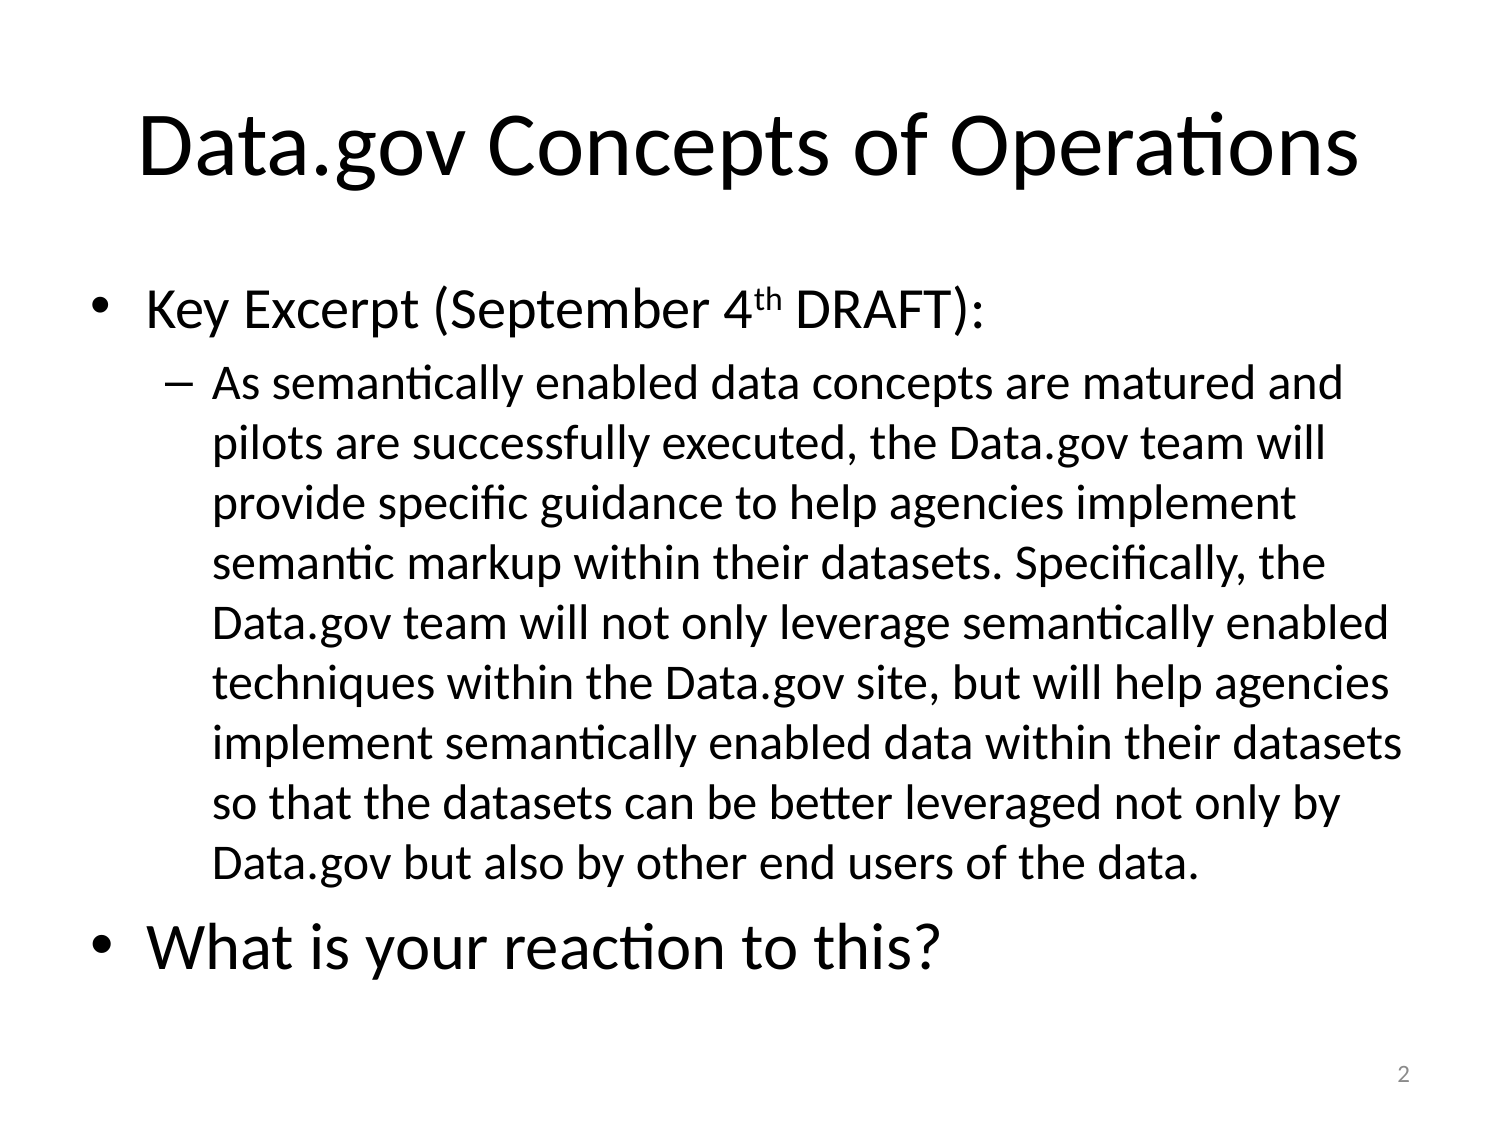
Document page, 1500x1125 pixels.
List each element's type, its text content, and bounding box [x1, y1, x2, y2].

list Key Excerpt (September 4th DRAFT): As semantically enabled data concepts are matured and pilots are successfully executed, the Data.gov team will provide specific guidance to help agencies implement semantic markup within their datasets. Specifically, the Data.gov team will not only leverage semantically enabled techniques within the Data.gov site, but will help agencies implement semantically enabled data within their datasets so that the datasets can be better leveraged not only by Data.gov but also by other end users of the data. What is your reaction to this? [75, 262, 1425, 1005]
slide_number 2 [1074, 1042, 1425, 1103]
title Data.gov Concepts of Operations [75, 45, 1425, 233]
